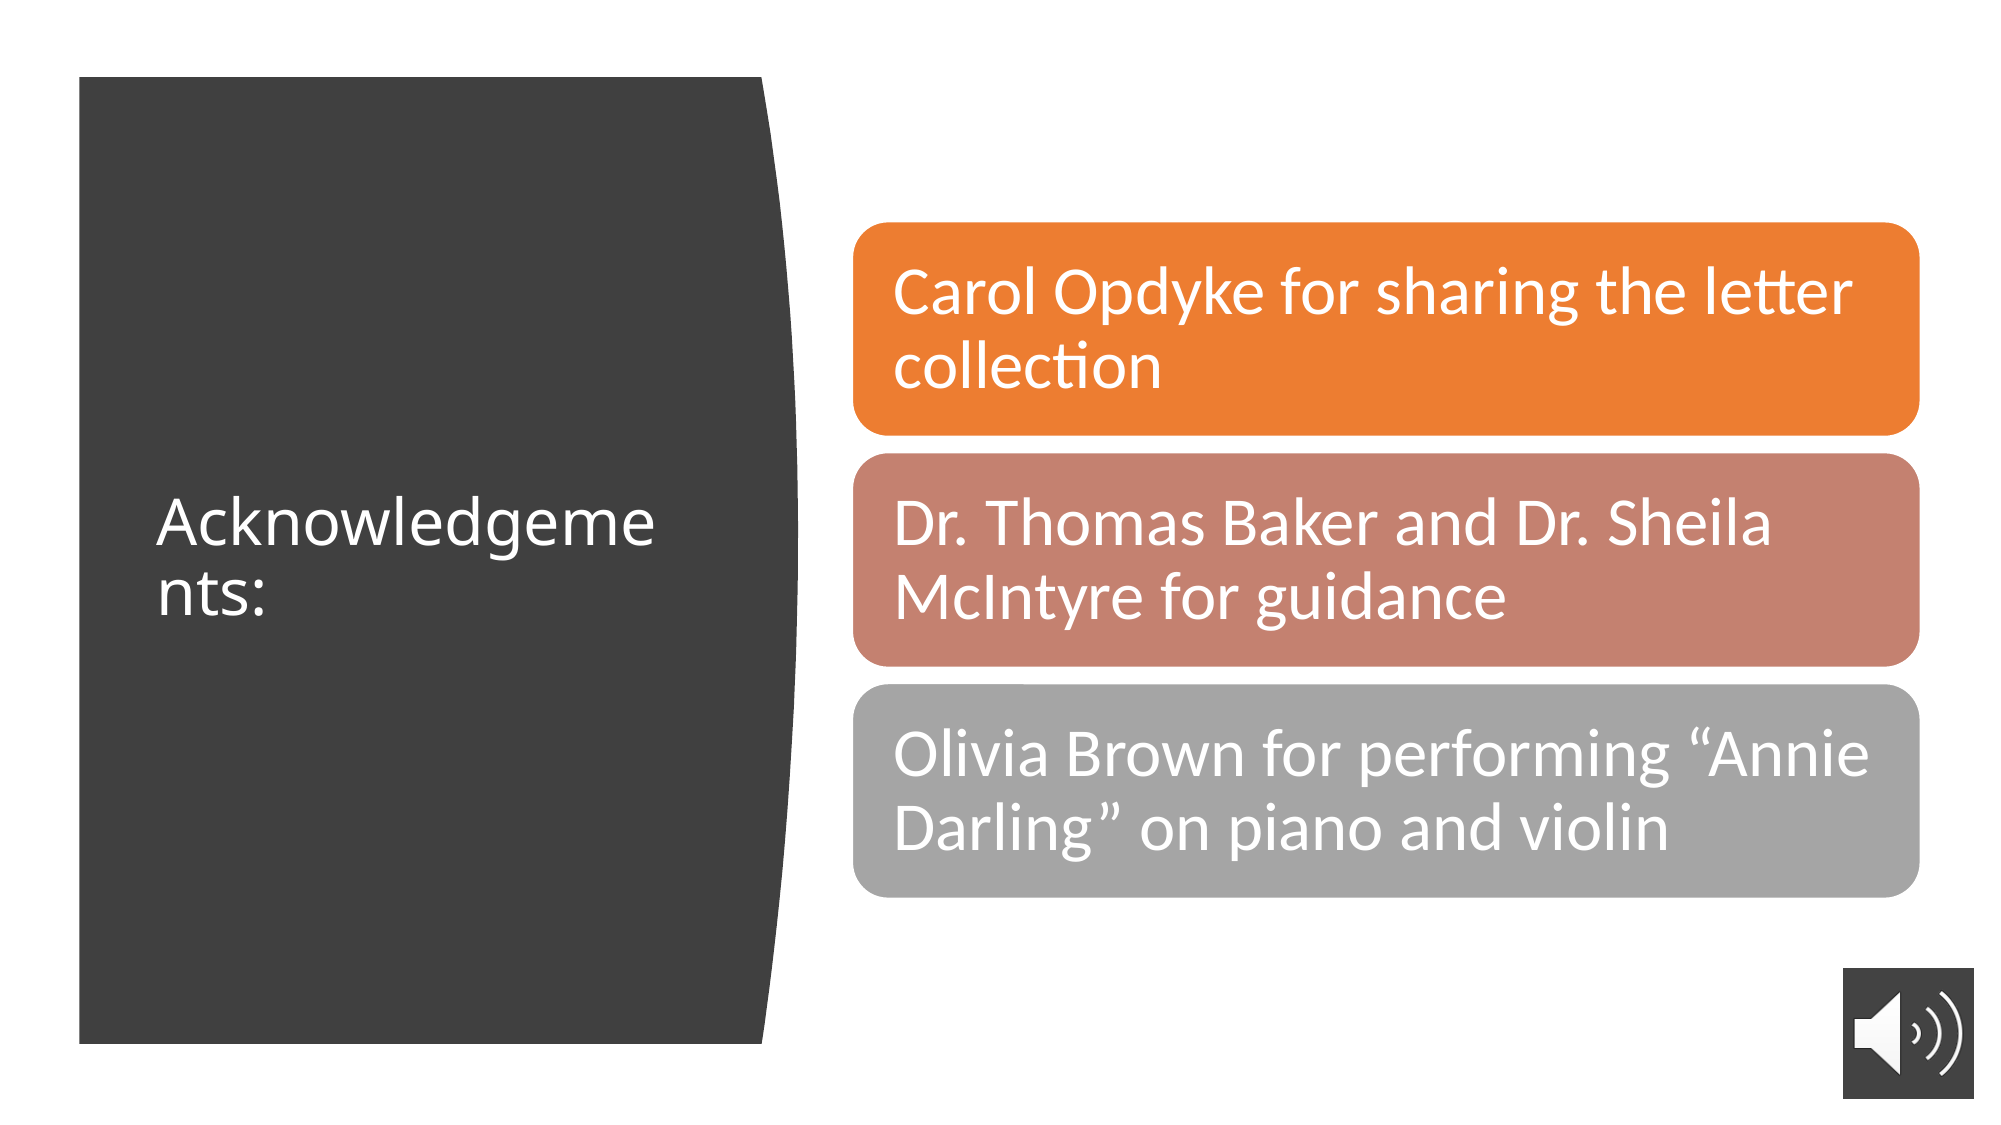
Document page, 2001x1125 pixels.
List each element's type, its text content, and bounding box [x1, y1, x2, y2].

picture [1841, 966, 1975, 1100]
text_box [78, 76, 800, 1045]
title Acknowledgements: [141, 166, 702, 953]
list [852, 77, 1921, 1043]
